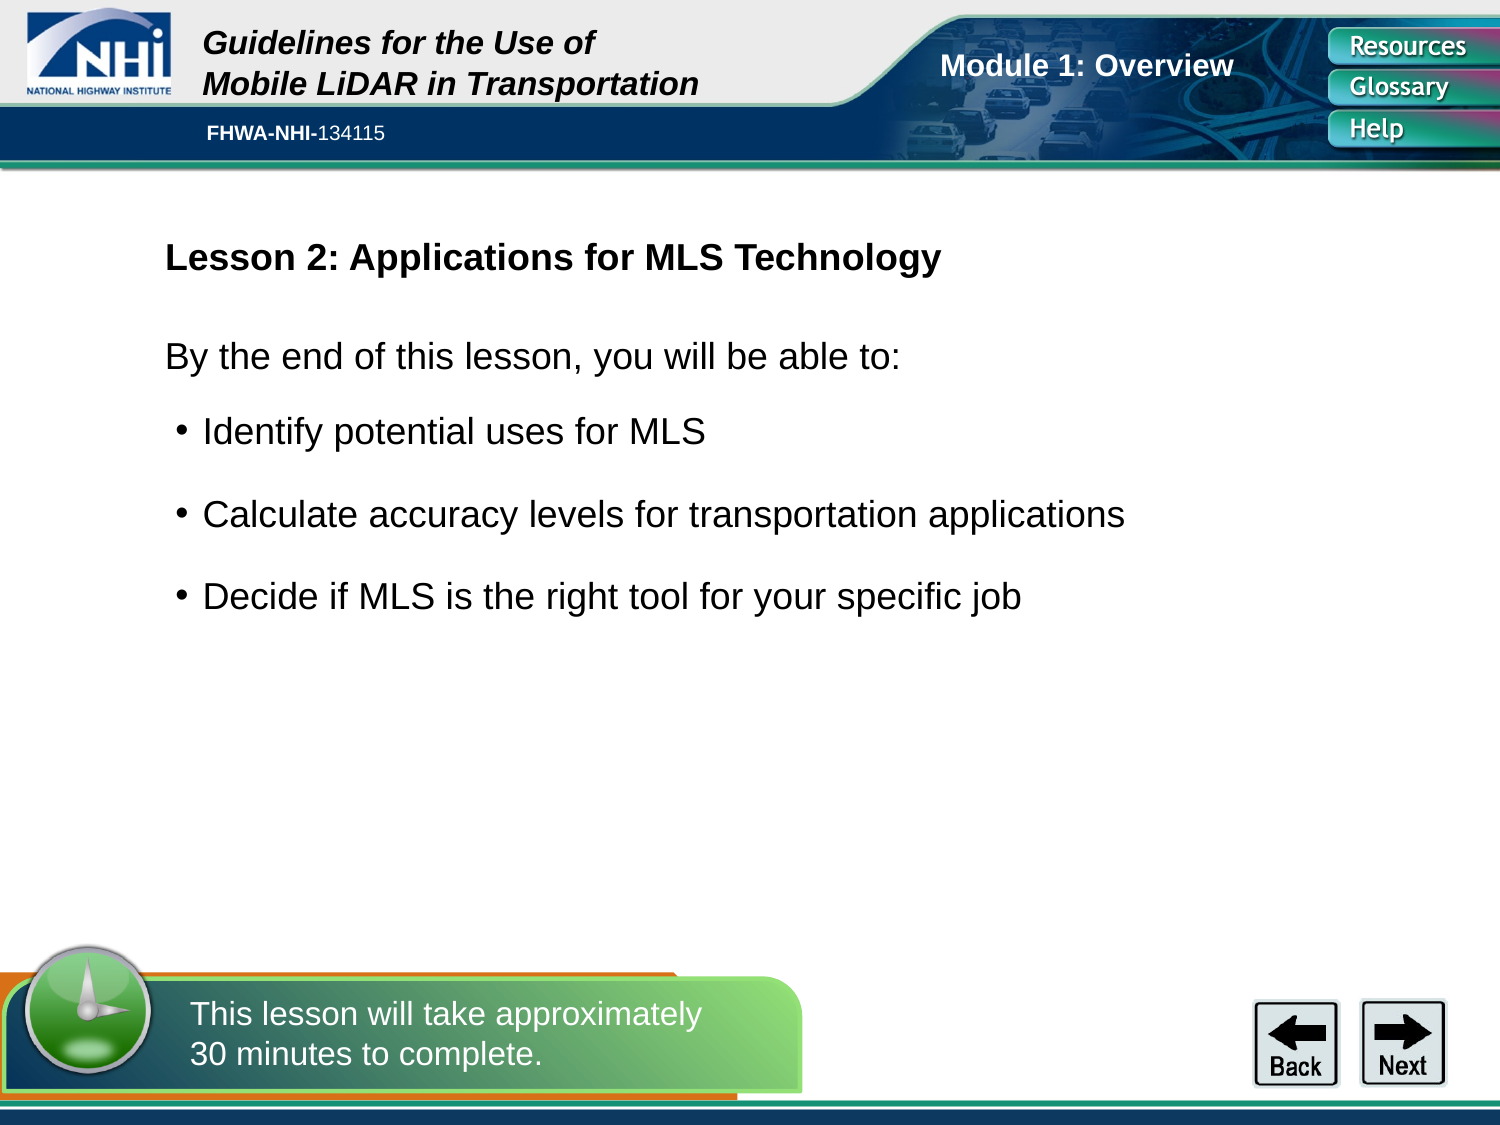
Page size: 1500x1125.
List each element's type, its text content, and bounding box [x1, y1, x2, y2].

list Identify potential uses for MLS Calculate accuracy levels for transportation applications Decide if MLS is the right tool for your specific job [150, 399, 1313, 900]
picture [1358, 997, 1450, 1088]
picture [0, 1098, 1500, 1125]
picture [0, 0, 1500, 191]
picture [1250, 998, 1342, 1089]
picture [12, 933, 163, 1085]
title Lesson 2: Applications for MLS Technology [150, 224, 1313, 305]
list By the end of this lesson, you will be able to: [150, 324, 1313, 386]
list This lesson will take approximately 30 minutes to complete. [174, 984, 763, 1085]
